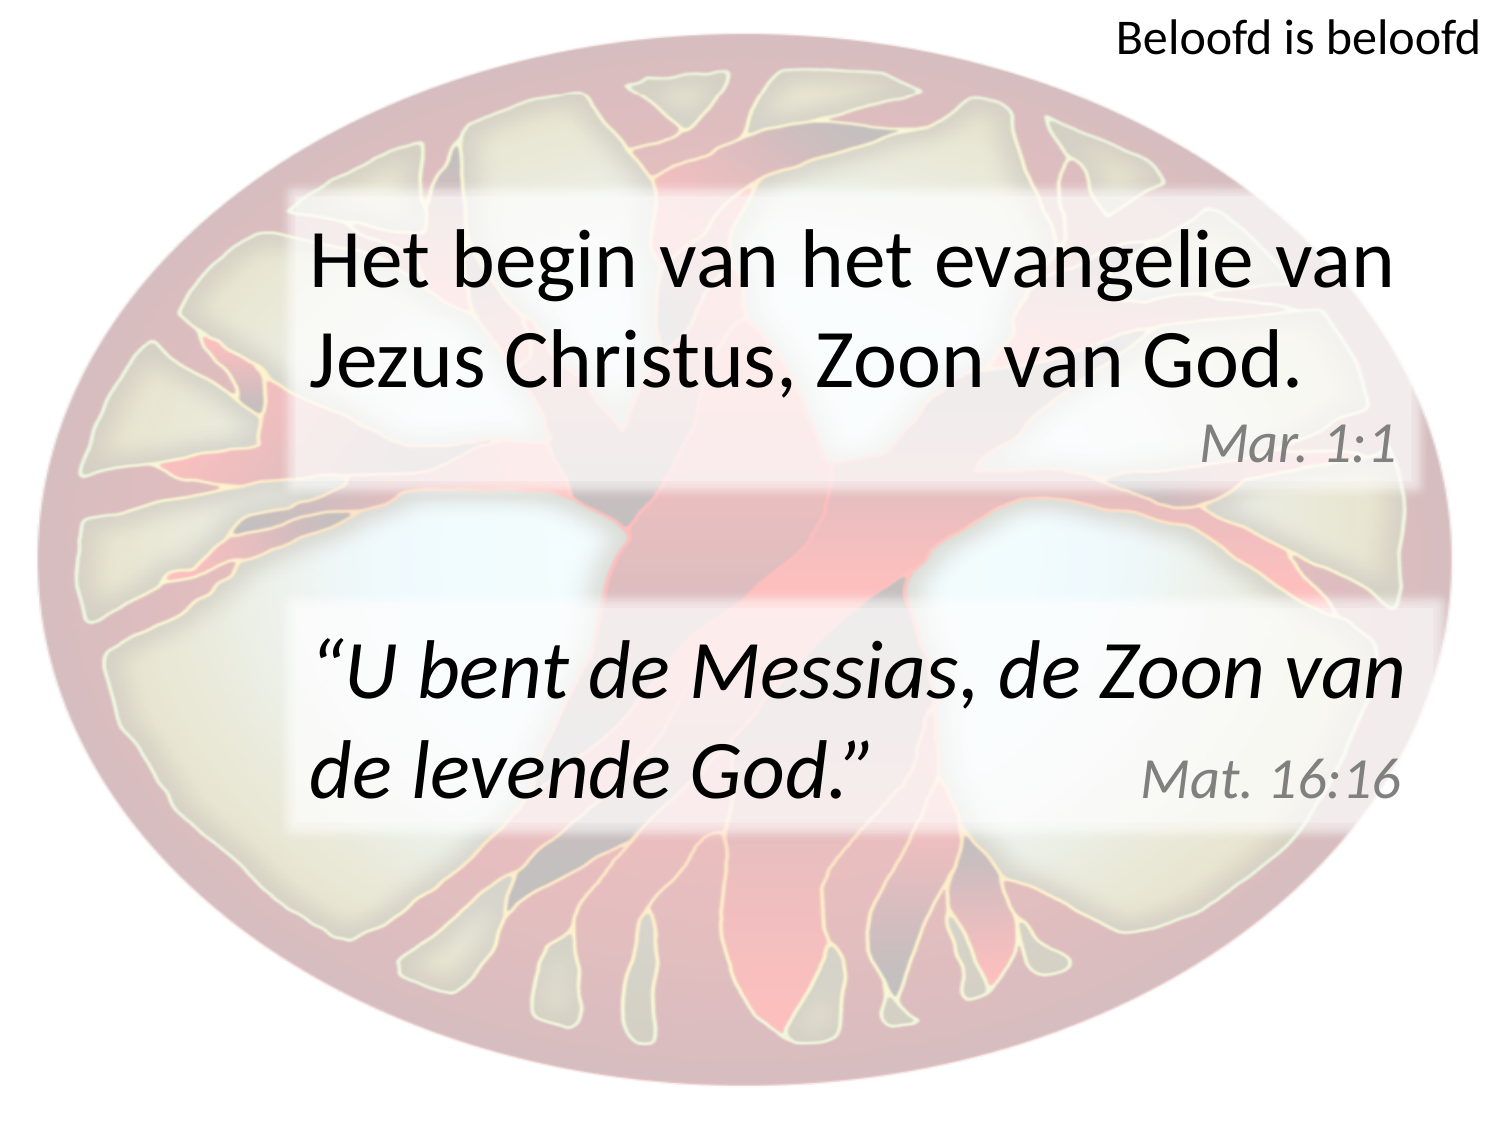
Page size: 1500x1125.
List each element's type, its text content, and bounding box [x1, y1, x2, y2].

picture [0, 0, 1500, 1125]
text_box Het begin van het evangelie van Jezus Christus, Zoon van God. Mar. 1:1 [295, 196, 1412, 482]
subtitle Beloofd is beloofd [1097, 0, 1500, 73]
text_box “U bent de Messias, de Zoon van de levende God.” Mat. 16:16 [295, 608, 1434, 823]
